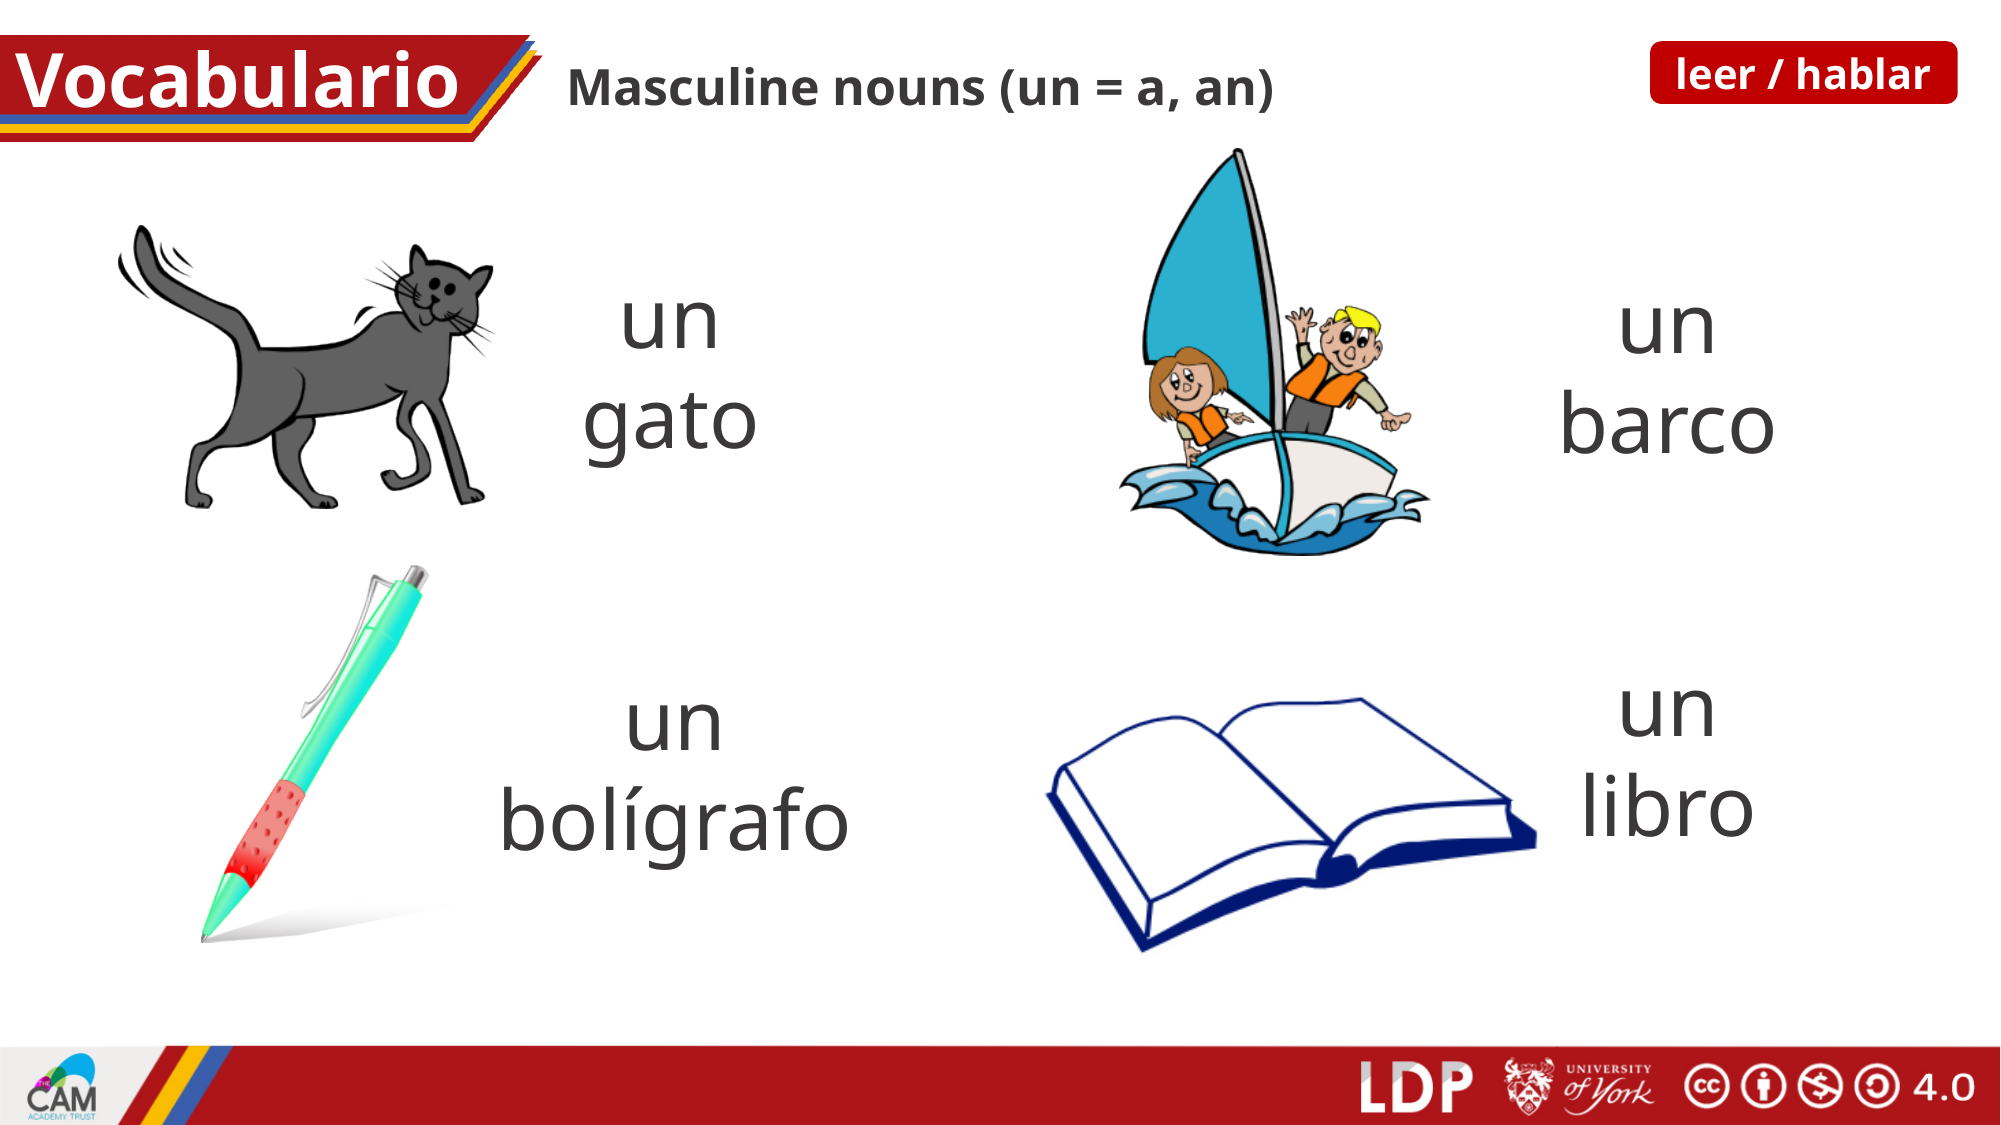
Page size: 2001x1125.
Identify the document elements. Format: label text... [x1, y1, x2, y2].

text_box leer / hablar [1650, 41, 1958, 104]
text_box un gato [532, 258, 809, 473]
picture [0, 0, 2001, 1125]
text_box un barco [1490, 262, 1845, 478]
text_box un bolígrafo [533, 659, 891, 875]
title Vocabulario [0, 35, 552, 142]
text_box Masculine nouns (un = a, an) [552, 48, 1350, 124]
text_box un libro [1530, 645, 1806, 861]
